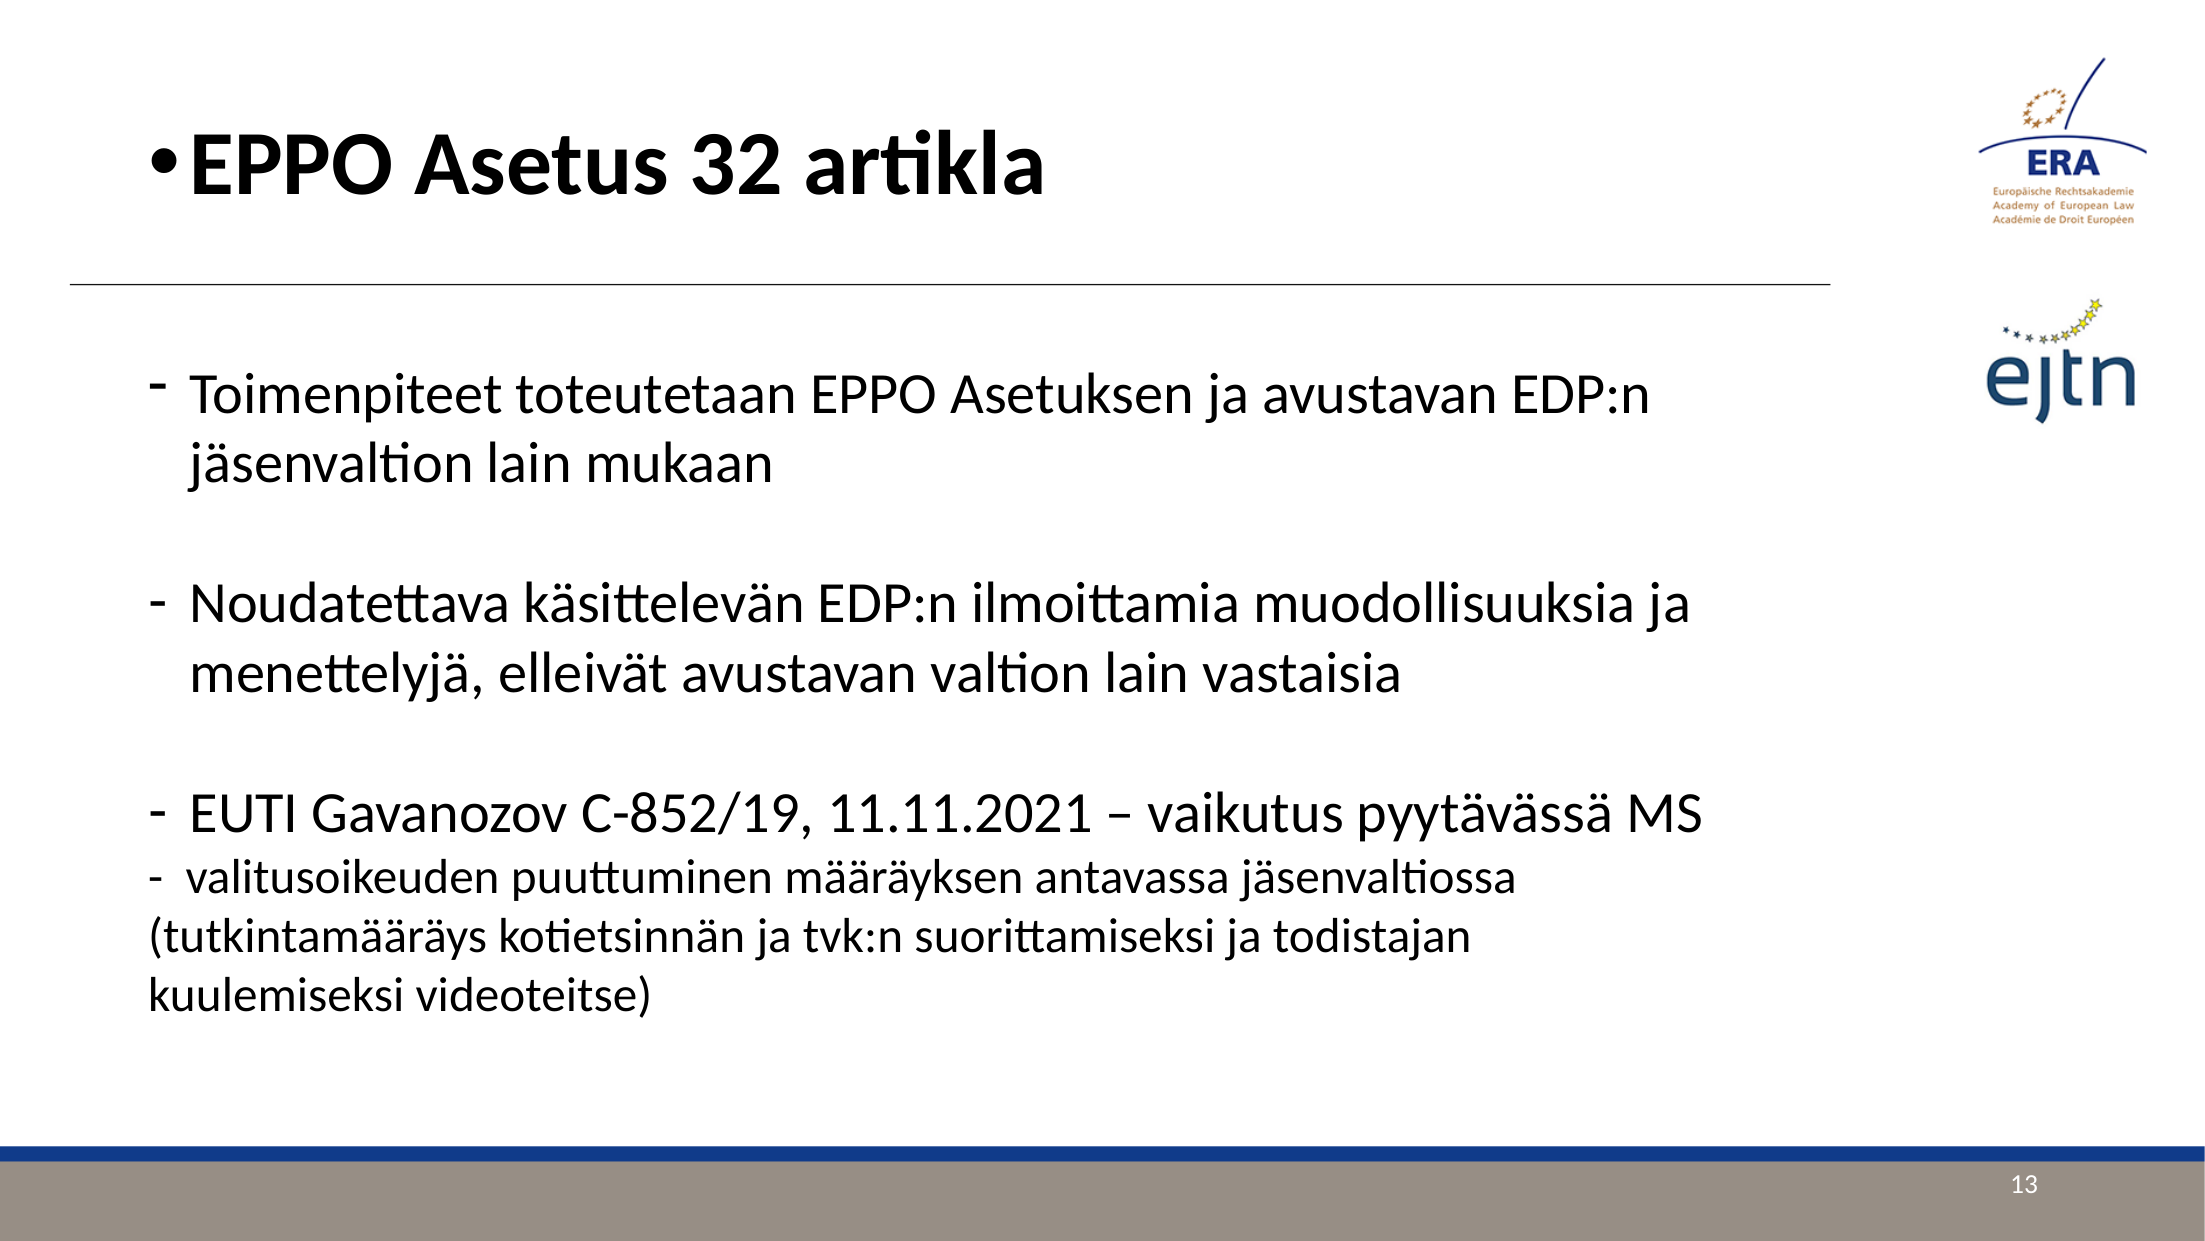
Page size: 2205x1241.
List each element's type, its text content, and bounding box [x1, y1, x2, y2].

picture [0, 0, 2205, 1241]
slide_number 13 [1557, 1149, 2054, 1216]
list Toimenpiteet toteutetaan EPPO Asetuksen ja avustavan EDP:n jäsenvaltion lain mukaan Noudatettava käsittelevän EDP:n ilmoittamia muodollisuuksia ja menettelyjä, elleivät avustavan valtion lain vastaisia EUTI Gavanozov C-852/19, 11.11.2021 – vaikutus pyytävässä MS - valitusoikeuden puuttuminen määräyksen antavassa jäsenvaltiossa (tutkintamääräys kotietsinnän ja tvk:n suorittamiseksi ja todistajan kuulemiseksi videoteitse) [133, 347, 1726, 1066]
title EPPO Asetus 32 artikla [133, 79, 1726, 250]
